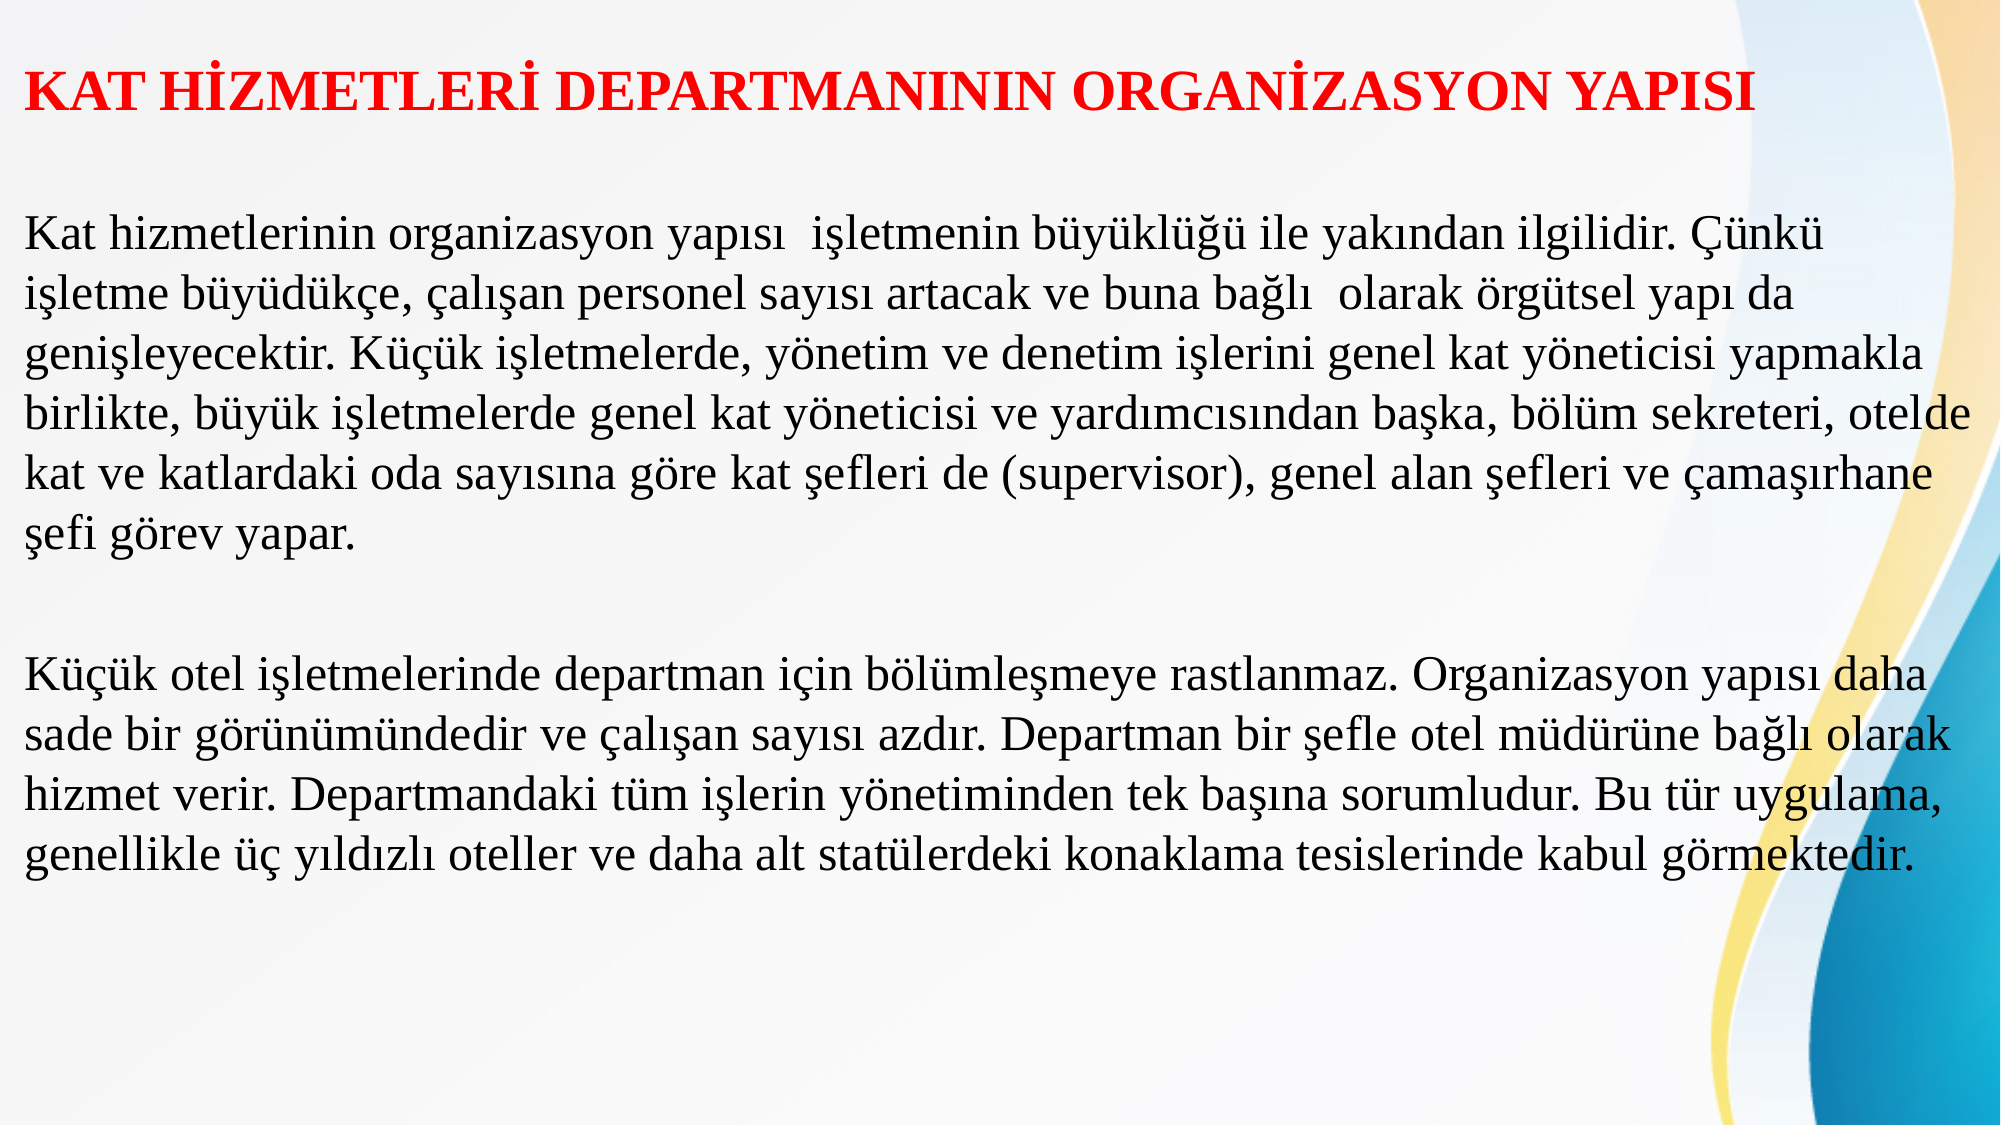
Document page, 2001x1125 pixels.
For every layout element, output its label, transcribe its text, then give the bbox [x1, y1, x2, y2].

picture [0, 0, 2001, 1125]
title KAT HİZMETLERİ DEPARTMANININ ORGANİZASYON YAPISI [9, 18, 1991, 142]
list Kat hizmetlerinin organizasyon yapısı işletmenin büyüklüğü ile yakından ilgilidir. Çünkü işletme büyüdükçe, çalışan personel sayısı artacak ve buna bağlı olarak örgütsel yapı da genişleyecektir. Küçük işletmelerde, yönetim ve denetim işlerini genel kat yöneticisi yapmakla birlikte, büyük işletmelerde genel kat yöneticisi ve yardımcısından başka, bölüm sekreteri, otelde kat ve katlardaki oda sayısına göre kat şefleri de (supervisor), genel alan şefleri ve çamaşırhane şefi görev yapar. Küçük otel işletmelerinde departman için bölümleşmeye rastlanmaz. Organizasyon yapısı daha sade bir görünümündedir ve çalışan sayısı azdır. Departman bir şefle otel müdürüne bağlı olarak hizmet verir. Departmandaki tüm işlerin yönetiminden tek başına sorumludur. Bu tür uygulama, genellikle üç yıldızlı oteller ve daha alt statülerdeki konaklama tesislerinde kabul görmektedir. [9, 192, 1991, 1110]
